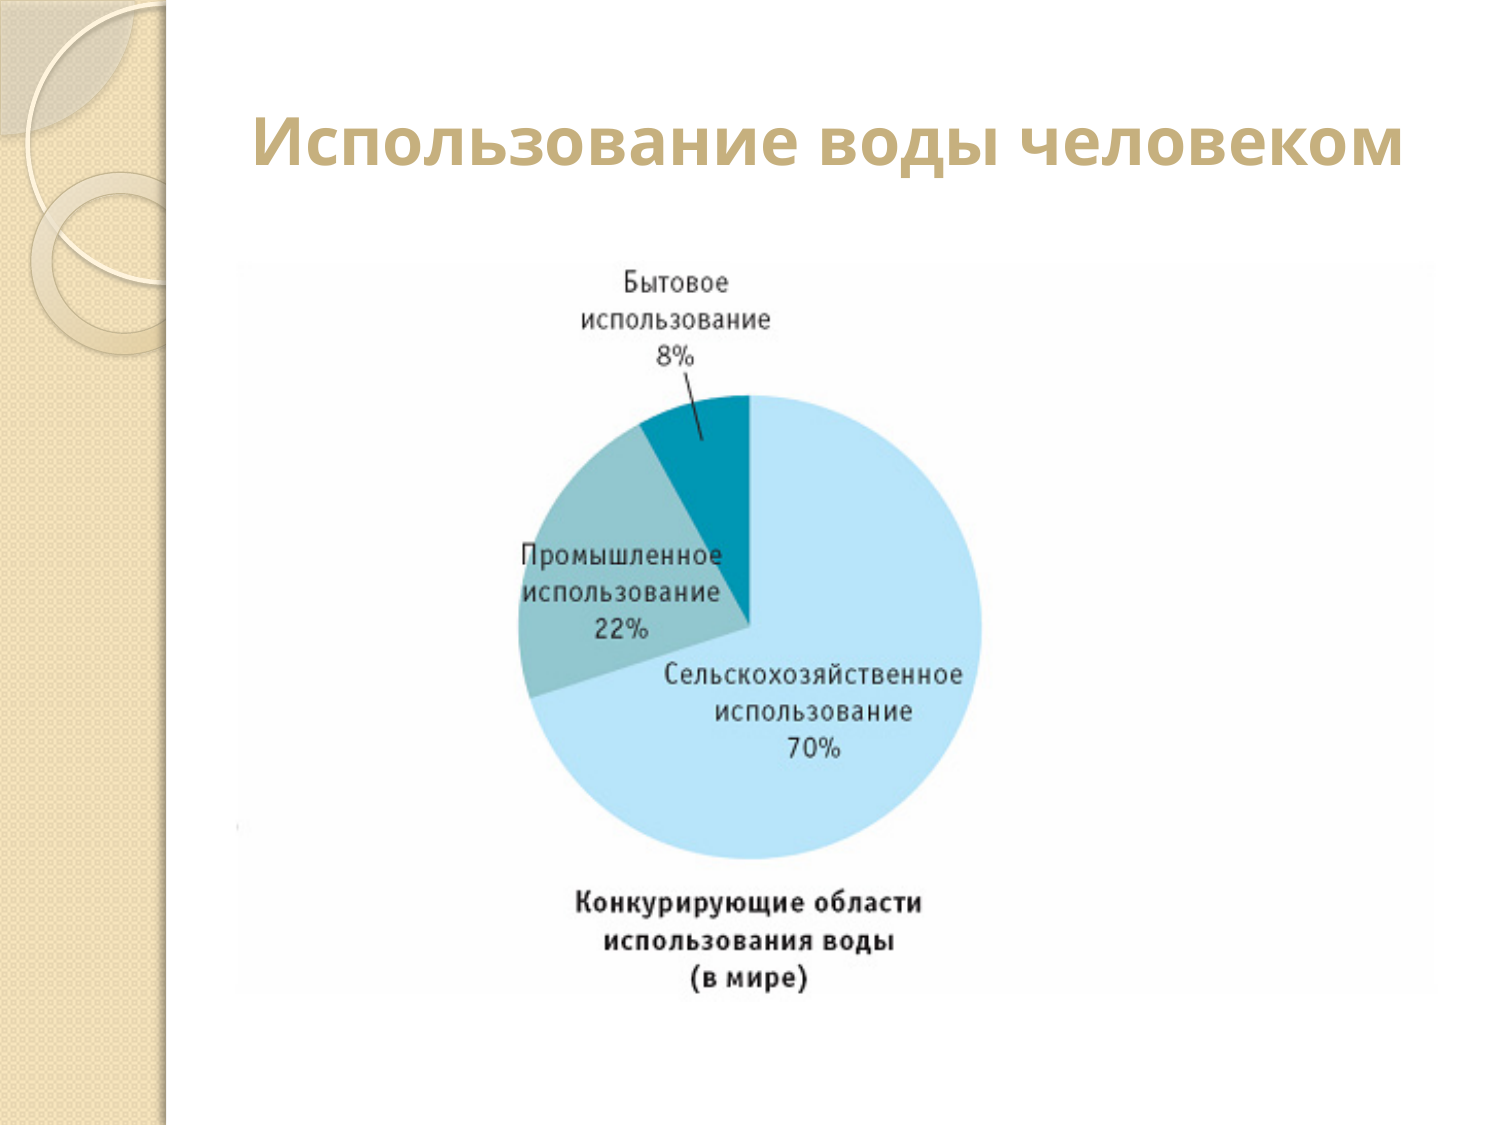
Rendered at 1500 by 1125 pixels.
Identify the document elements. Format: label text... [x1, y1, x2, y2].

title Использование воды человеком [235, 45, 1466, 233]
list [235, 260, 1466, 1002]
